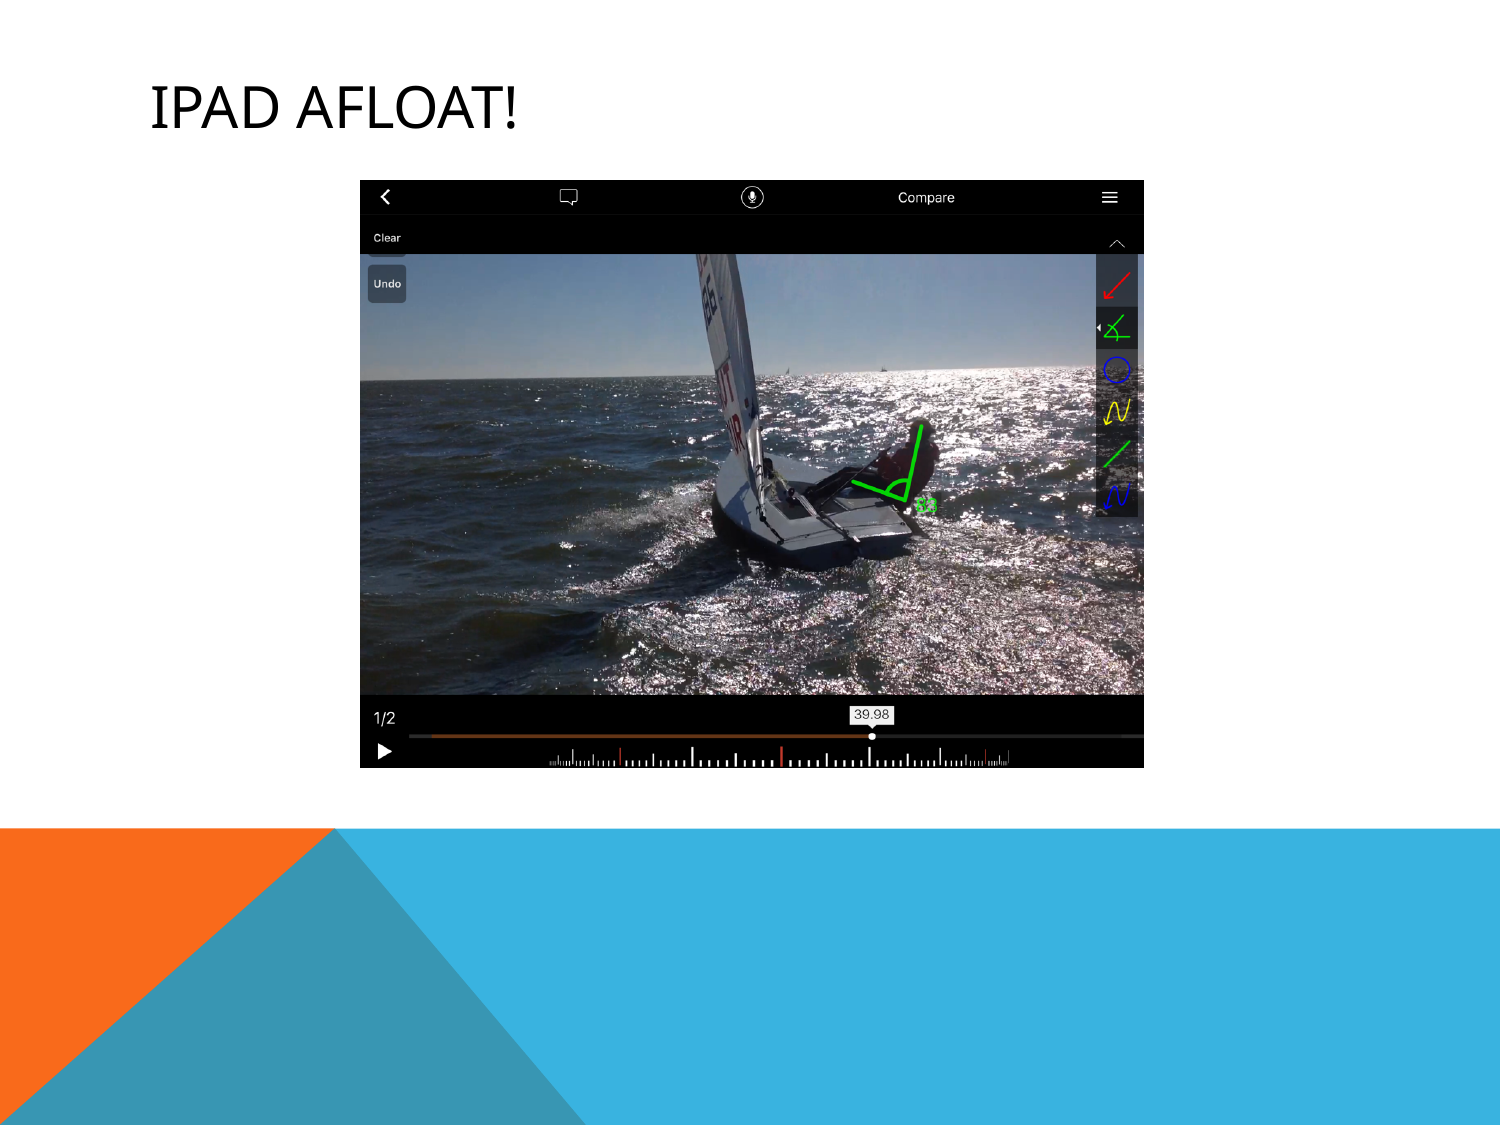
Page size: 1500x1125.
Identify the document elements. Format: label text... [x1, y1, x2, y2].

title ipad afloat! [135, 60, 1369, 150]
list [134, 180, 1369, 768]
